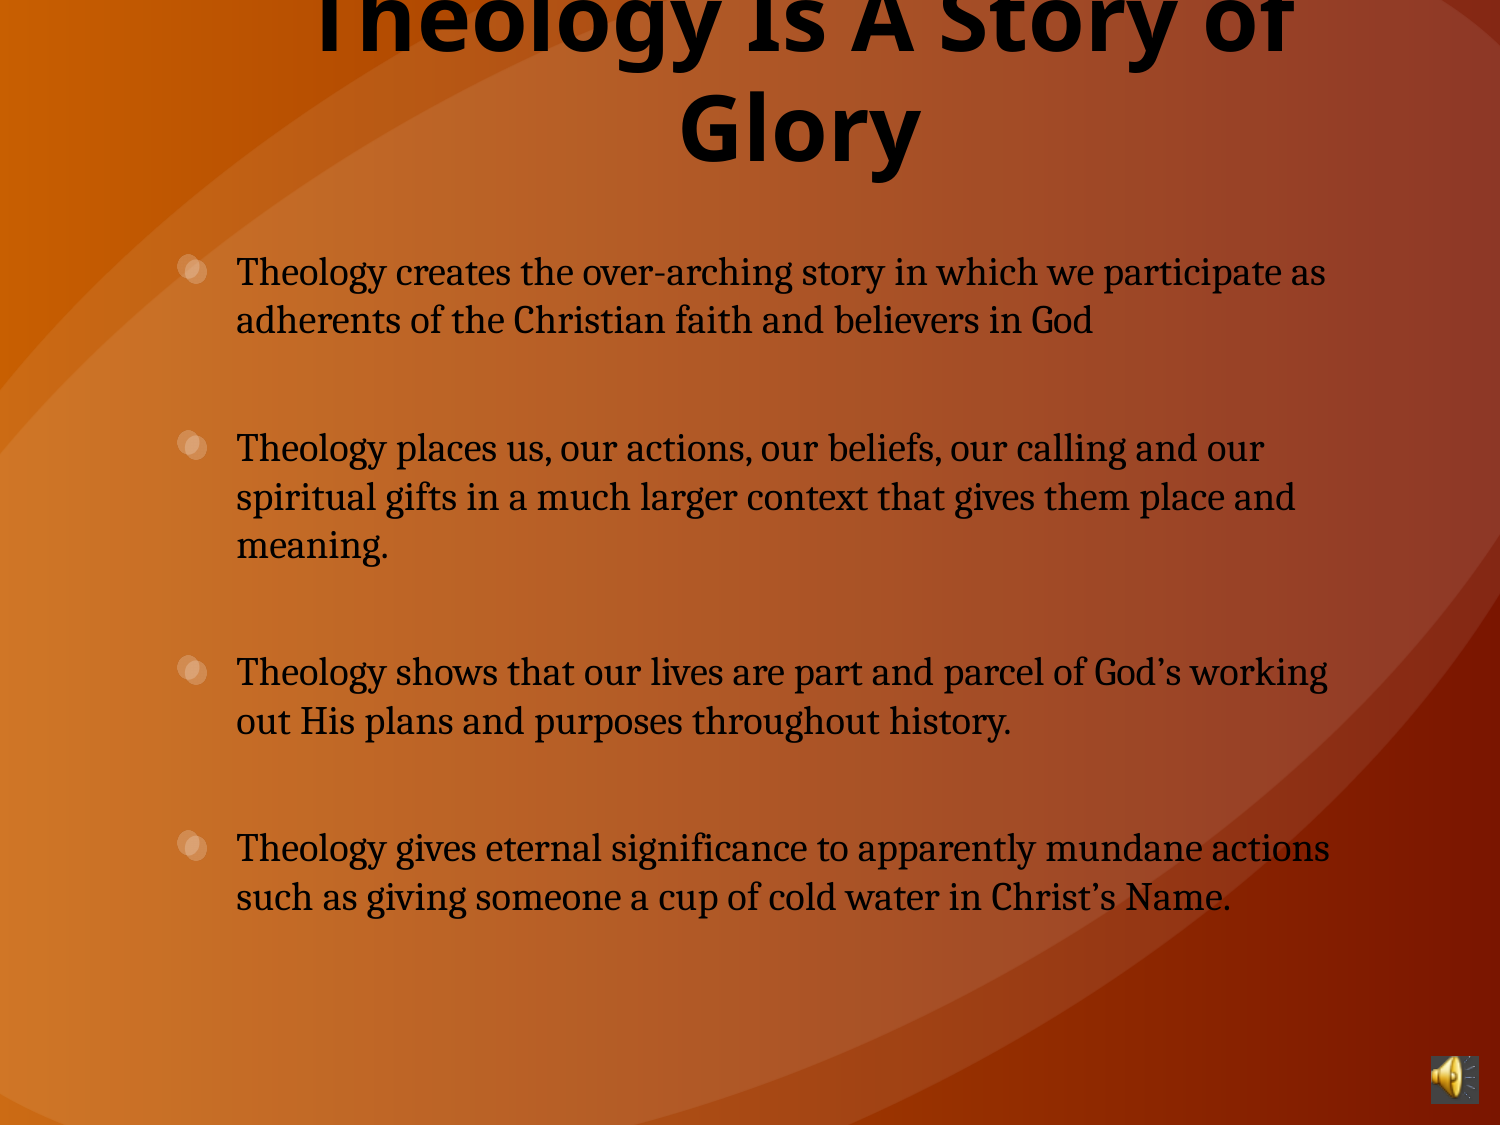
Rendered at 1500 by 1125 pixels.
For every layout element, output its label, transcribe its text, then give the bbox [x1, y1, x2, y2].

title Theology Is A Story of Glory [174, 45, 1425, 188]
list Theology creates the over-arching story in which we participate as adherents of the Christian faith and believers in God Theology places us, our actions, our beliefs, our calling and our spiritual gifts in a much larger context that gives them place and meaning. Theology shows that our lives are part and parcel of God’s working out His plans and purposes throughout history. Theology gives eternal significance to apparently mundane actions such as giving someone a cup of cold water in Christ’s Name. [162, 237, 1363, 963]
picture [0, 0, 1500, 1125]
